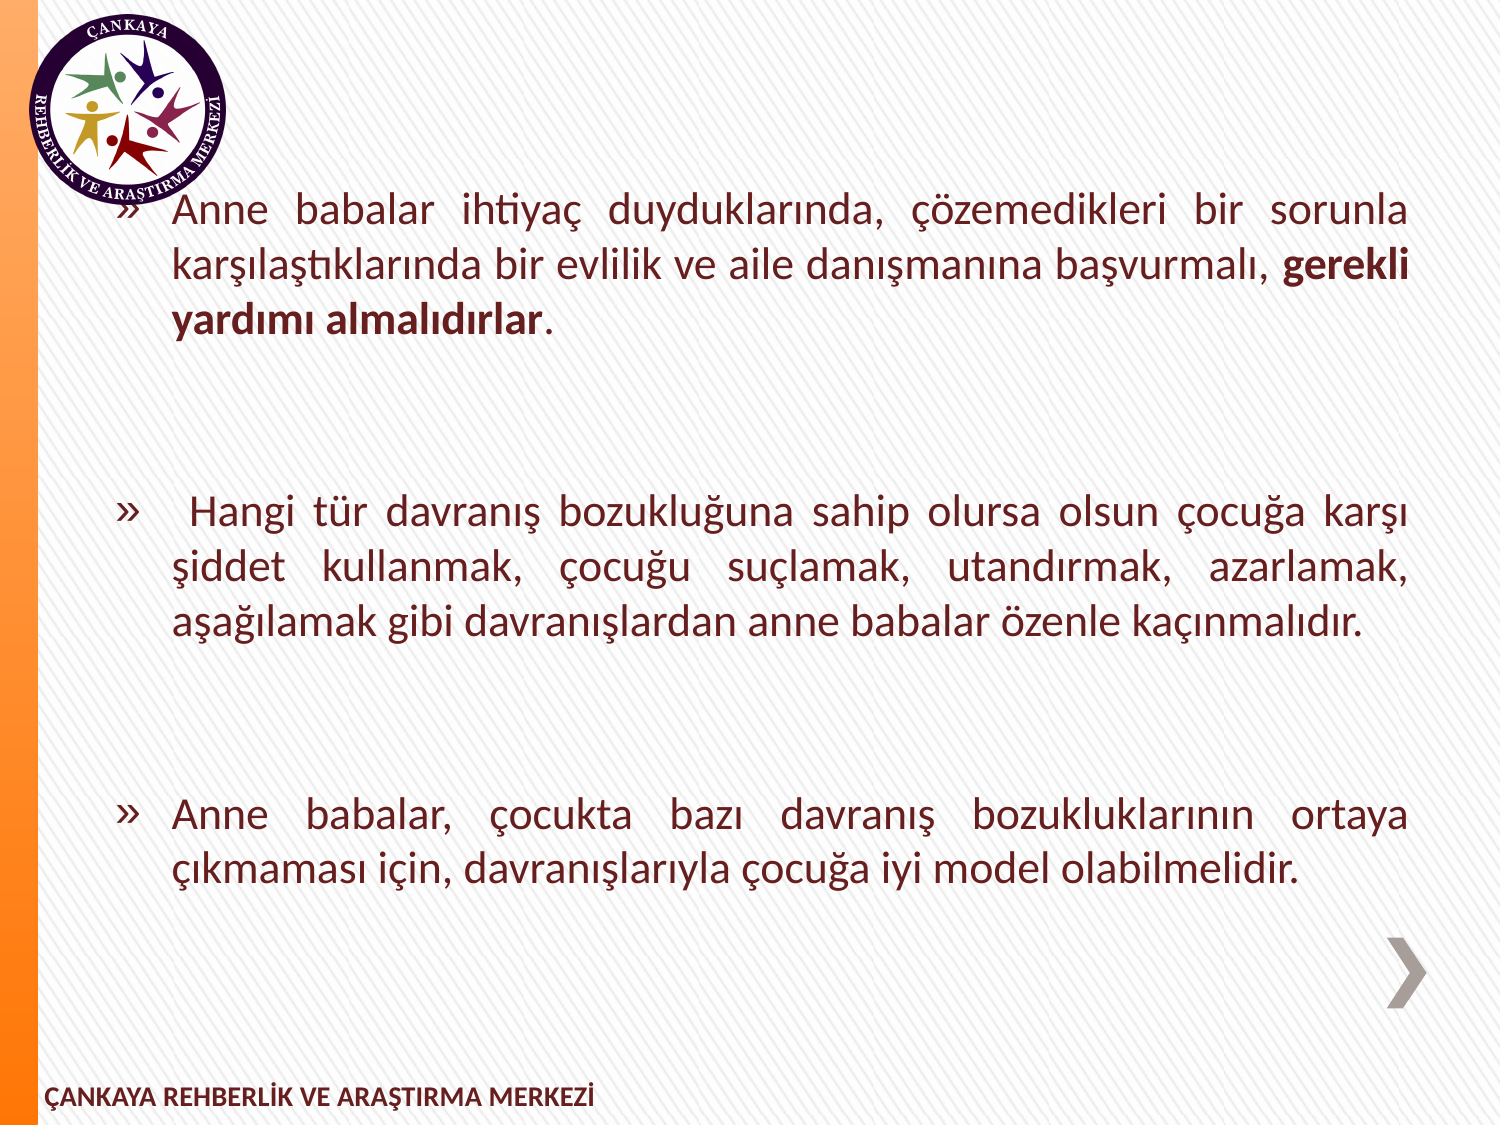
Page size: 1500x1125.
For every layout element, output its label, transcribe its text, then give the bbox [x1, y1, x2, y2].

list Anne babalar ihtiyaç duyduklarında, çözemedikleri bir sorunla karşılaştıklarında bir evlilik ve aile danışmanına başvurmalı, gerekli yardımı almalıdırlar. Hangi tür davranış bozukluğuna sahip olursa olsun çocuğa karşı şiddet kullanmak, çocuğu suçlamak, utandırmak, azarlamak, aşağılamak gibi davranışlardan anne babalar özenle kaçınmalıdır. Anne babalar, çocukta bazı davranış bozukluklarının ortaya çıkmaması için, davranışlarıyla çocuğa iyi model olabilmelidir. [100, 42, 1425, 1035]
picture [29, 14, 227, 205]
text_box ÇANKAYA REHBERLİK VE ARAŞTIRMA MERKEZİ [29, 1070, 621, 1120]
